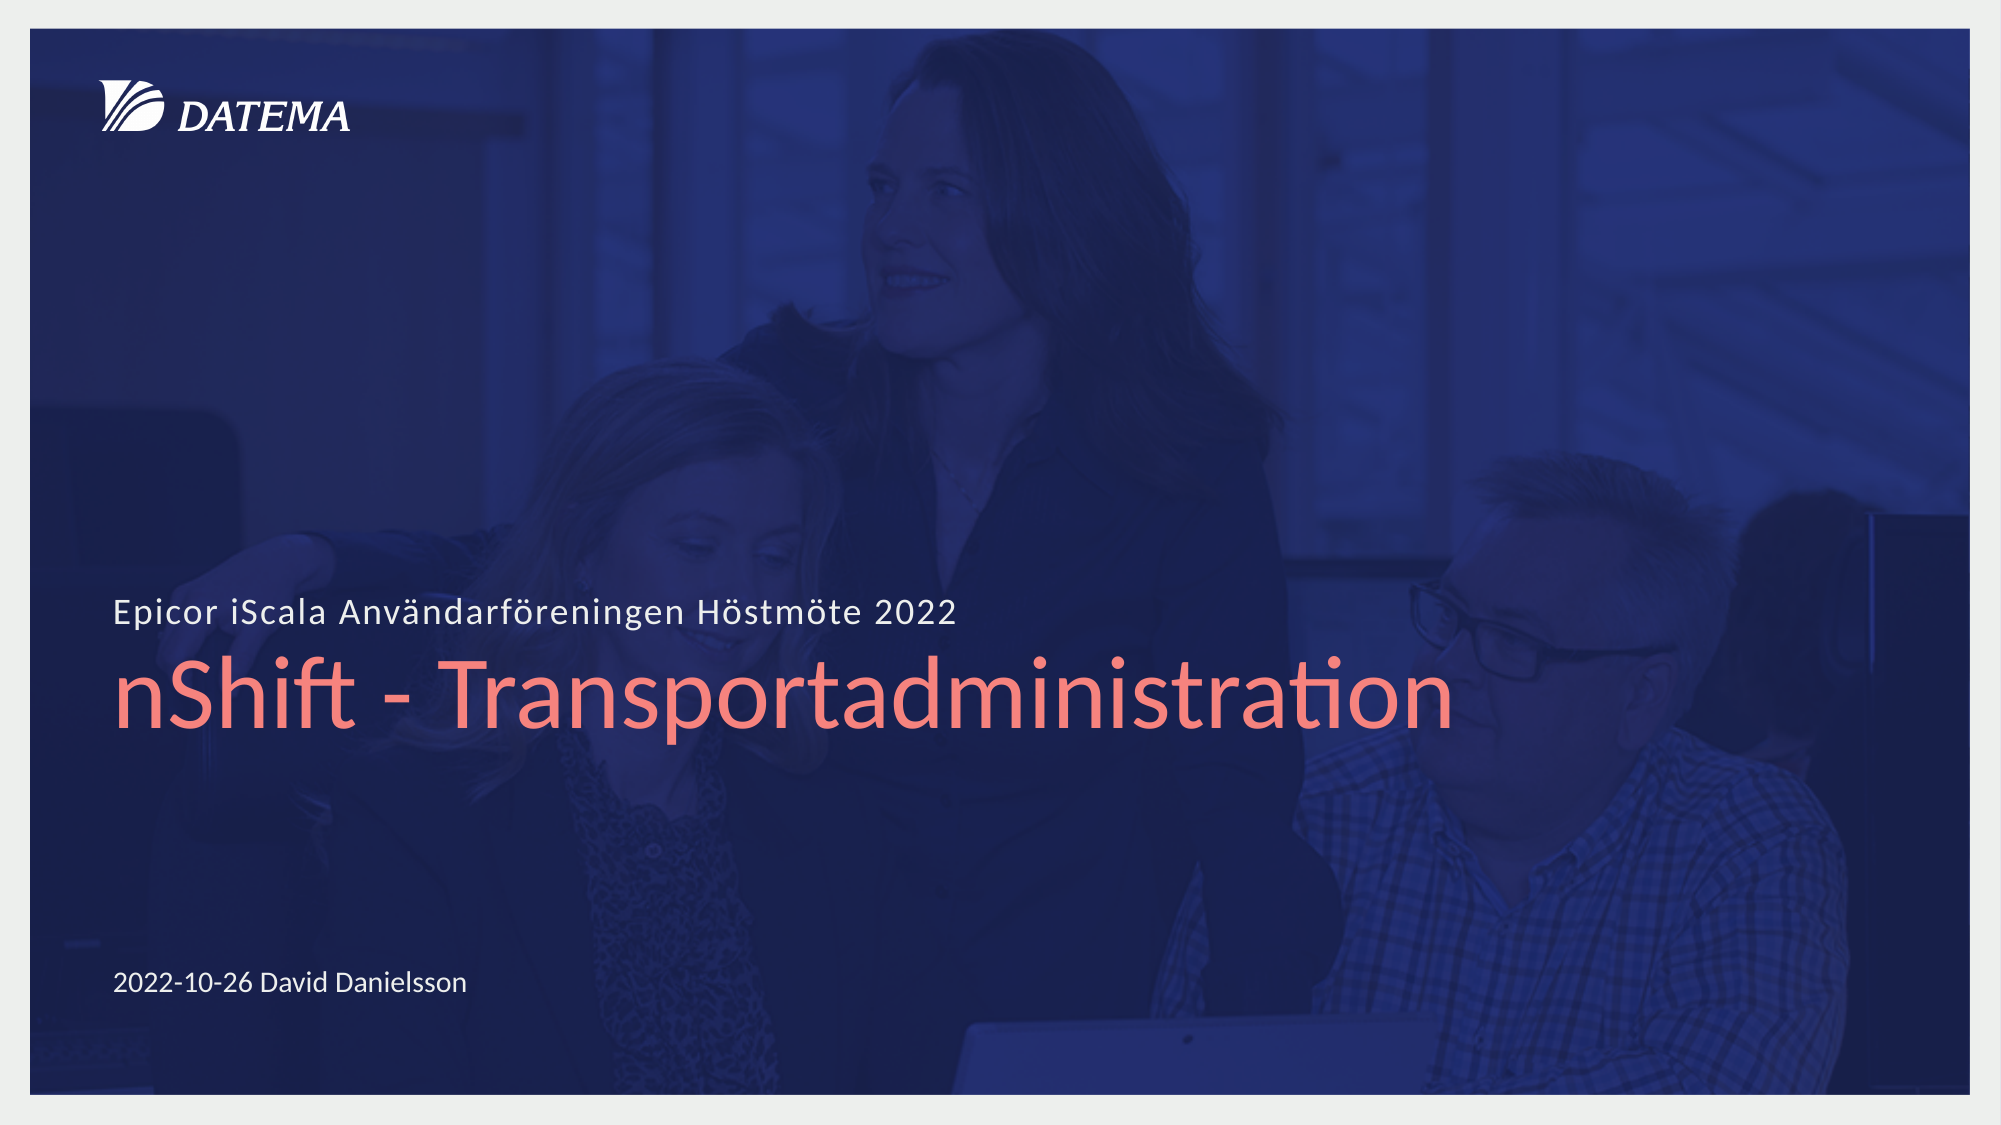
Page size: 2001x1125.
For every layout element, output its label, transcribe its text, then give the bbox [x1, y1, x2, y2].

title nShift - Transportadministration [97, 648, 1906, 895]
list 2022-10-26 David Danielsson [97, 948, 1187, 1007]
list Epicor iScala Användarföreningen Höstmöte 2022 [97, 570, 1906, 630]
picture [30, 29, 1969, 1094]
